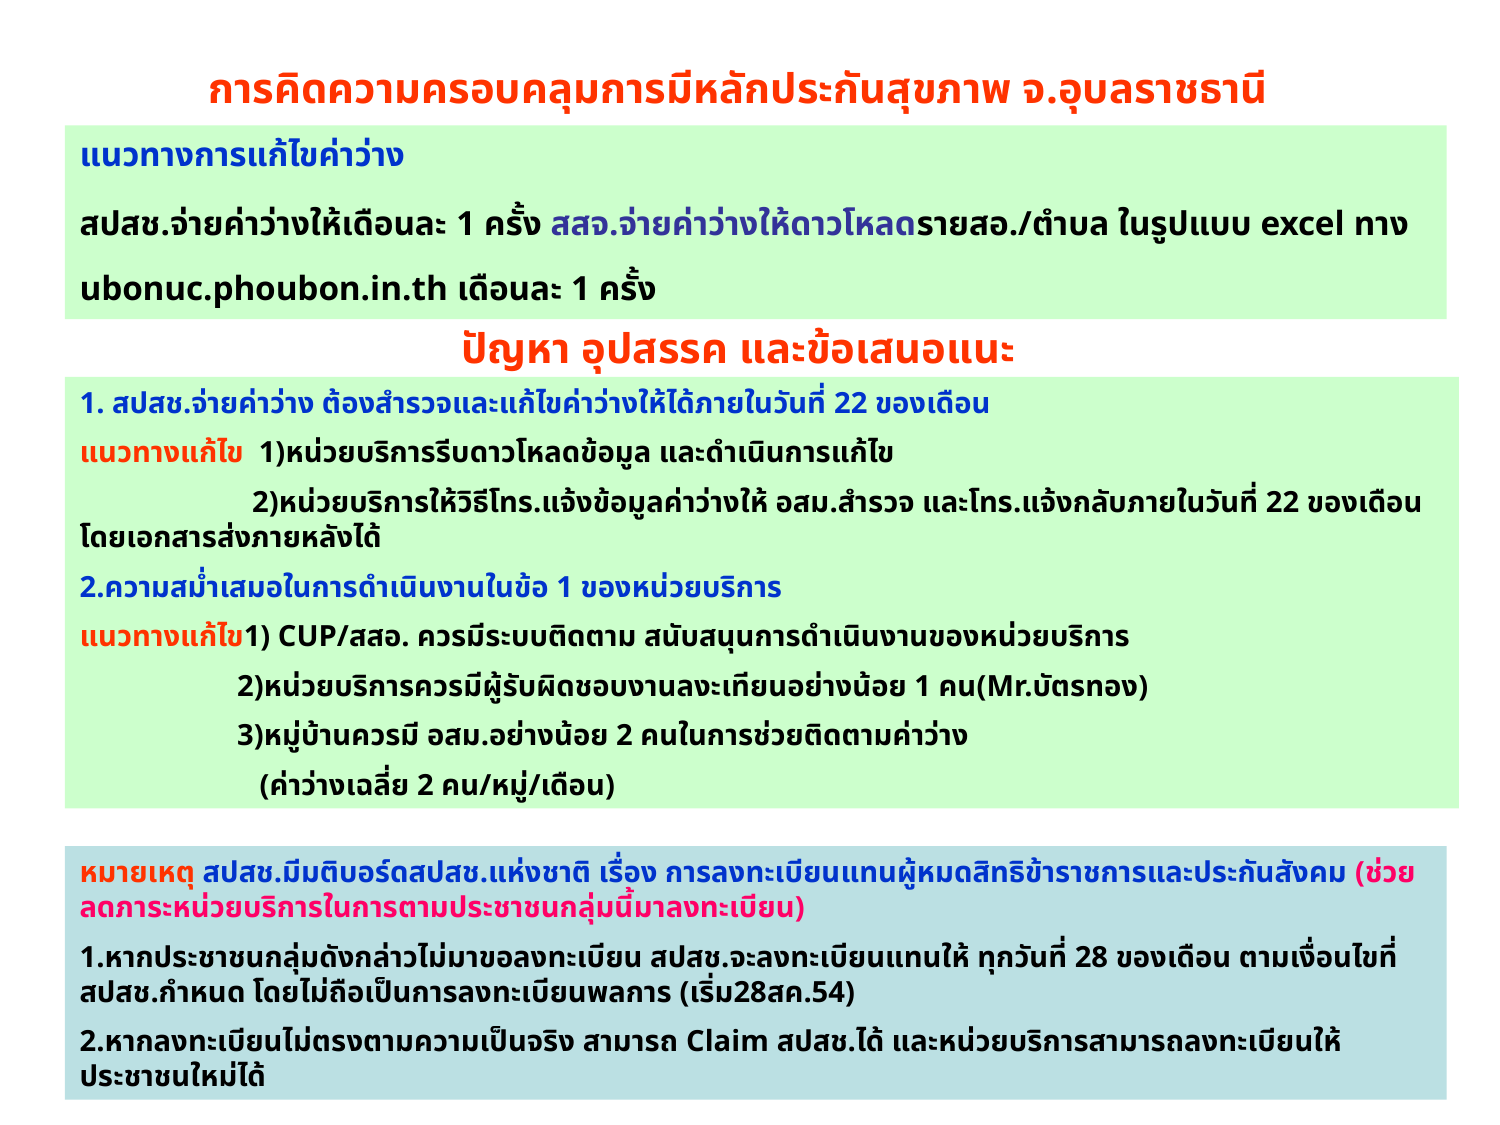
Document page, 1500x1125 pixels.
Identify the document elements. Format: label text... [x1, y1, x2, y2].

text_box แนวทางการแก้ไขค่าว่าง สปสช.จ่ายค่าว่างให้เดือนละ 1 ครั้ง สสจ.จ่ายค่าว่างให้ดาวโหลดรายสอ./ตำบล ในรูปแบบ excel ทาง ubonuc.phoubon.in.th เดือนละ 1 ครั้ง [64, 125, 1447, 320]
text_box ปัญหา อุปสรรค และข้อเสนอแนะ [76, 314, 1400, 376]
text_box การคิดความครอบคลุมการมีหลักประกันสุขภาพ จ.อุบลราชธานี [76, 54, 1400, 120]
text_box หมายเหตุ สปสช.มีมติบอร์ดสปสช.แห่งชาติ เรื่อง การลงทะเบียนแทนผู้หมดสิทธิข้าราชการและประกันสังคม (ช่วยลดภาระหน่วยบริการในการตามประชาชนกลุ่มนี้มาลงทะเบียน) 1.หากประชาชนกลุ่มดังกล่าวไม่มาขอลงทะเบียน สปสช.จะลงทะเบียนแทนให้ ทุกวันที่ 28 ของเดือน ตามเงื่อนไขที่สปสช.กำหนด โดยไม่ถือเป็นการลงทะเบียนพลการ (เริ่ม28สค.54) 2.หากลงทะเบียนไม่ตรงตามความเป็นจริง สามารถ Claim สปสช.ได้ และหน่วยบริการสามารถลงทะเบียนให้ประชาชนใหม่ได้ [64, 846, 1447, 1100]
text_box 1. สปสช.จ่ายค่าว่าง ต้องสำรวจและแก้ไขค่าว่างให้ได้ภายในวันที่ 22 ของเดือน แนวทางแก้ไข 1)หน่วยบริการรีบดาวโหลดข้อมูล และดำเนินการแก้ไข 2)หน่วยบริการให้วิธีโทร.แจ้งข้อมูลค่าว่างให้ อสม.สำรวจ และโทร.แจ้งกลับภายในวันที่ 22 ของเดือน โดยเอกสารส่งภายหลังได้ 2.ความสม่ำเสมอในการดำเนินงานในข้อ 1 ของหน่วยบริการ แนวทางแก้ไข1) CUP/สสอ. ควรมีระบบติดตาม สนับสนุนการดำเนินงานของหน่วยบริการ 2)หน่วยบริการควรมีผู้รับผิดชอบงานลงะเทียนอย่างน้อย 1 คน(Mr.บัตรทอง) 3)หมู่บ้านควรมี อสม.อย่างน้อย 2 คนในการช่วยติดตามค่าว่าง (ค่าว่างเฉลี่ย 2 คน/หมู่/เดือน) [64, 376, 1459, 809]
